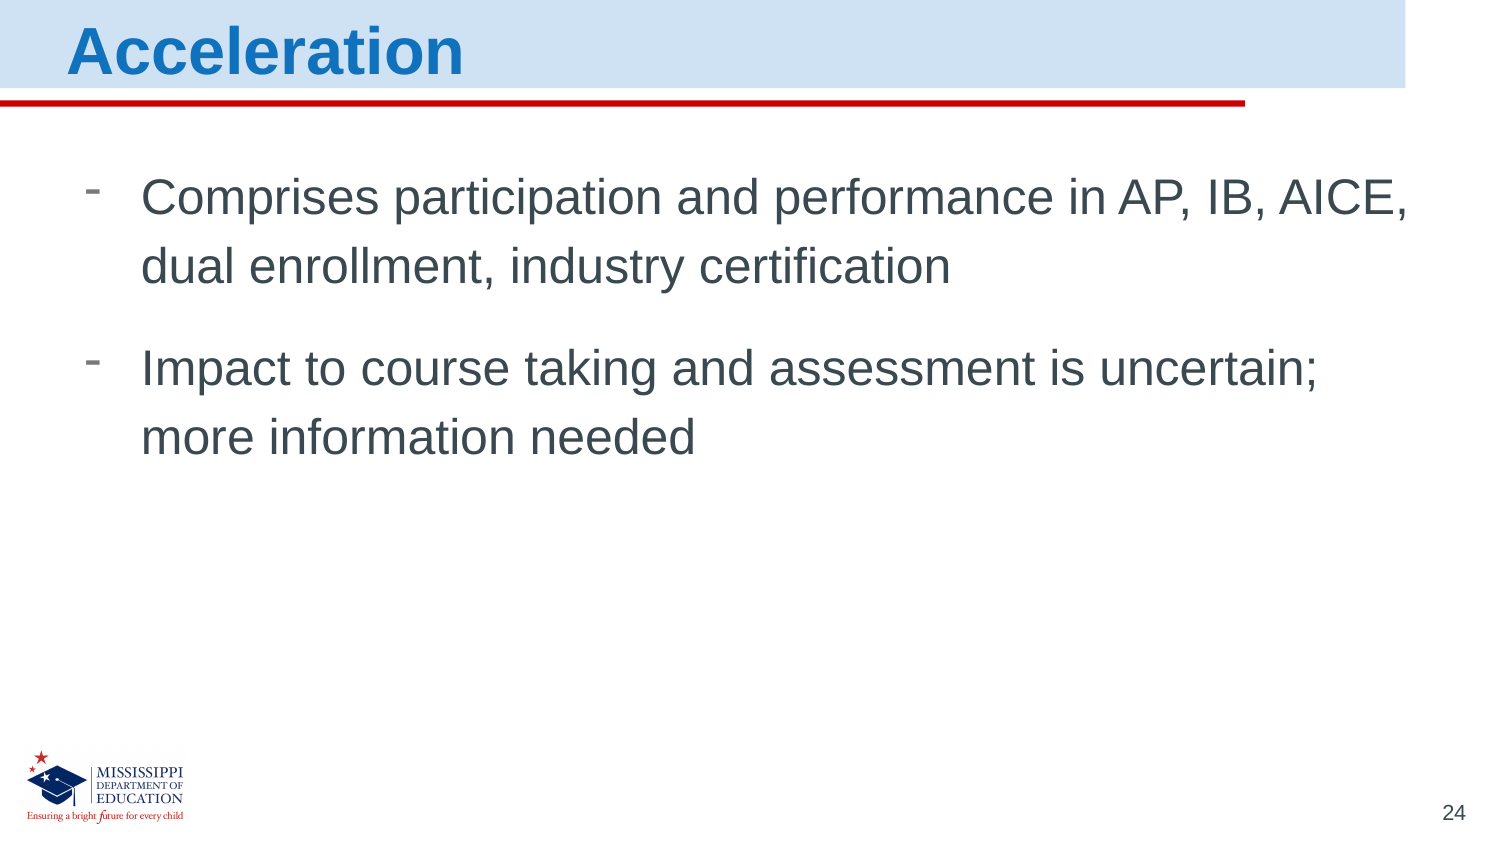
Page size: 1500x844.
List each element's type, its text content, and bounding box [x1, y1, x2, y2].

picture [21, 746, 189, 827]
list Acceleration [51, 5, 1406, 80]
list Comprises participation and performance in AP, IB, AICE, dual enrollment, industry certification Impact to course taking and assessment is uncertain; more information needed [69, 140, 1431, 759]
slide_number 24 [1391, 801, 1482, 841]
